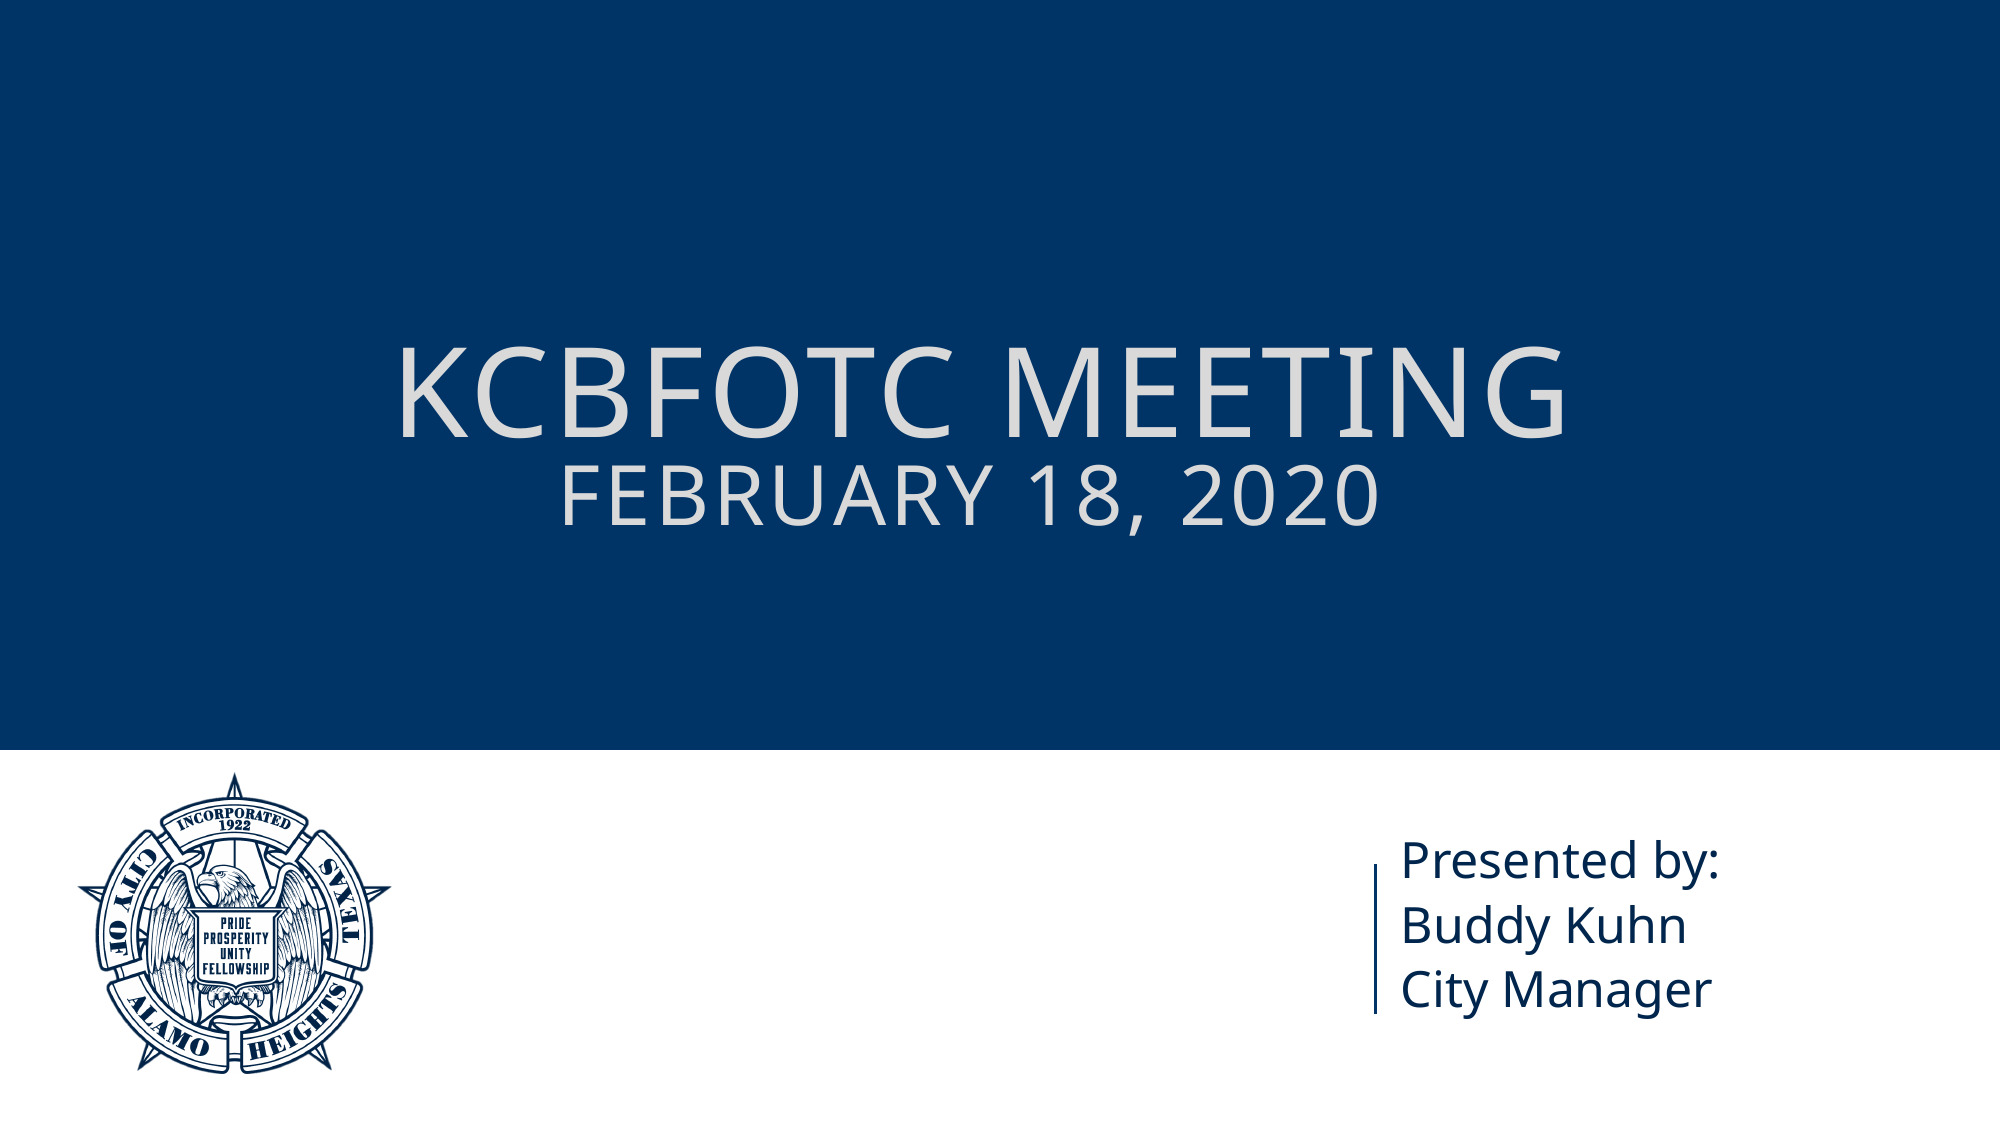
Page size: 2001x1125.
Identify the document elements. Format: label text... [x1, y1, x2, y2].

picture [76, 771, 393, 1075]
subtitle Presented by: Buddy Kuhn City Manager [1385, 803, 2000, 1044]
text_box KCBFOTC Meeting February 18, 2020 [12, 199, 1953, 709]
